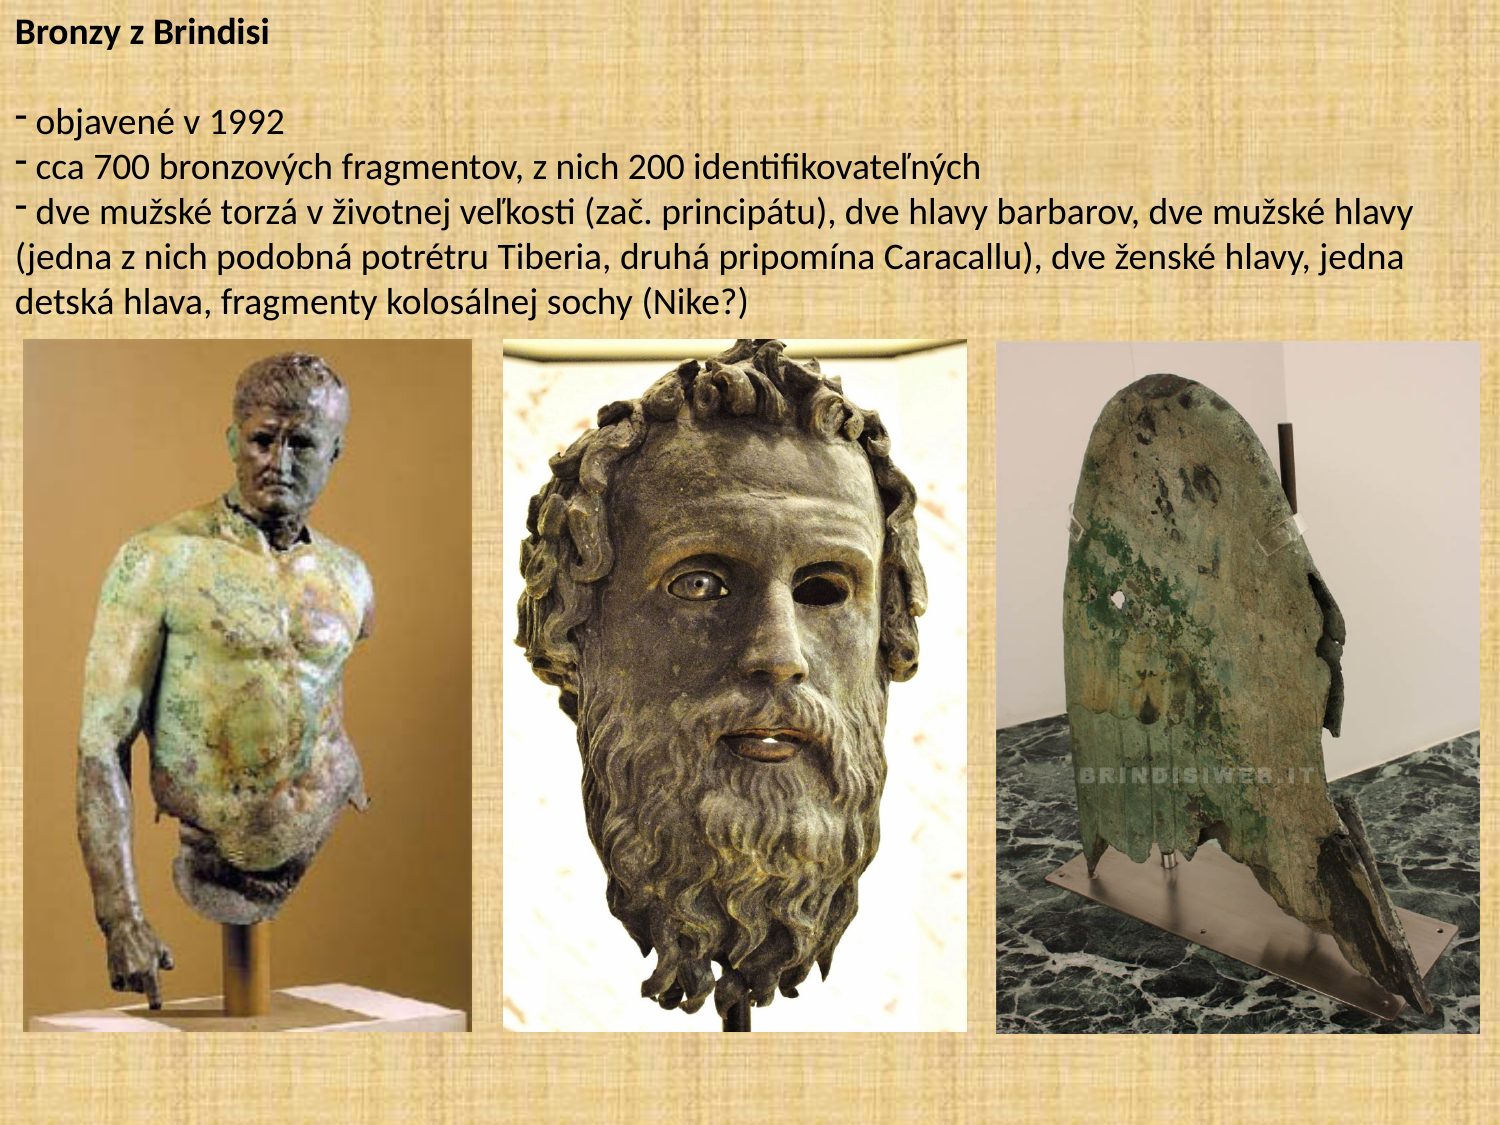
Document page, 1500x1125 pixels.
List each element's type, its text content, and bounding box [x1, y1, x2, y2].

picture [0, 330, 1500, 1125]
text_box Bronzy z Brindisi objavené v 1992 cca 700 bronzových fragmentov, z nich 200 identifikovateľných dve mužské torzá v životnej veľkosti (zač. principátu), dve hlavy barbarov, dve mužské hlavy (jedna z nich podobná potrétru Tiberia, druhá pripomína Caracallu), dve ženské hlavy, jedna detská hlava, fragmenty kolosálnej sochy (Nike?) [0, 0, 1500, 330]
